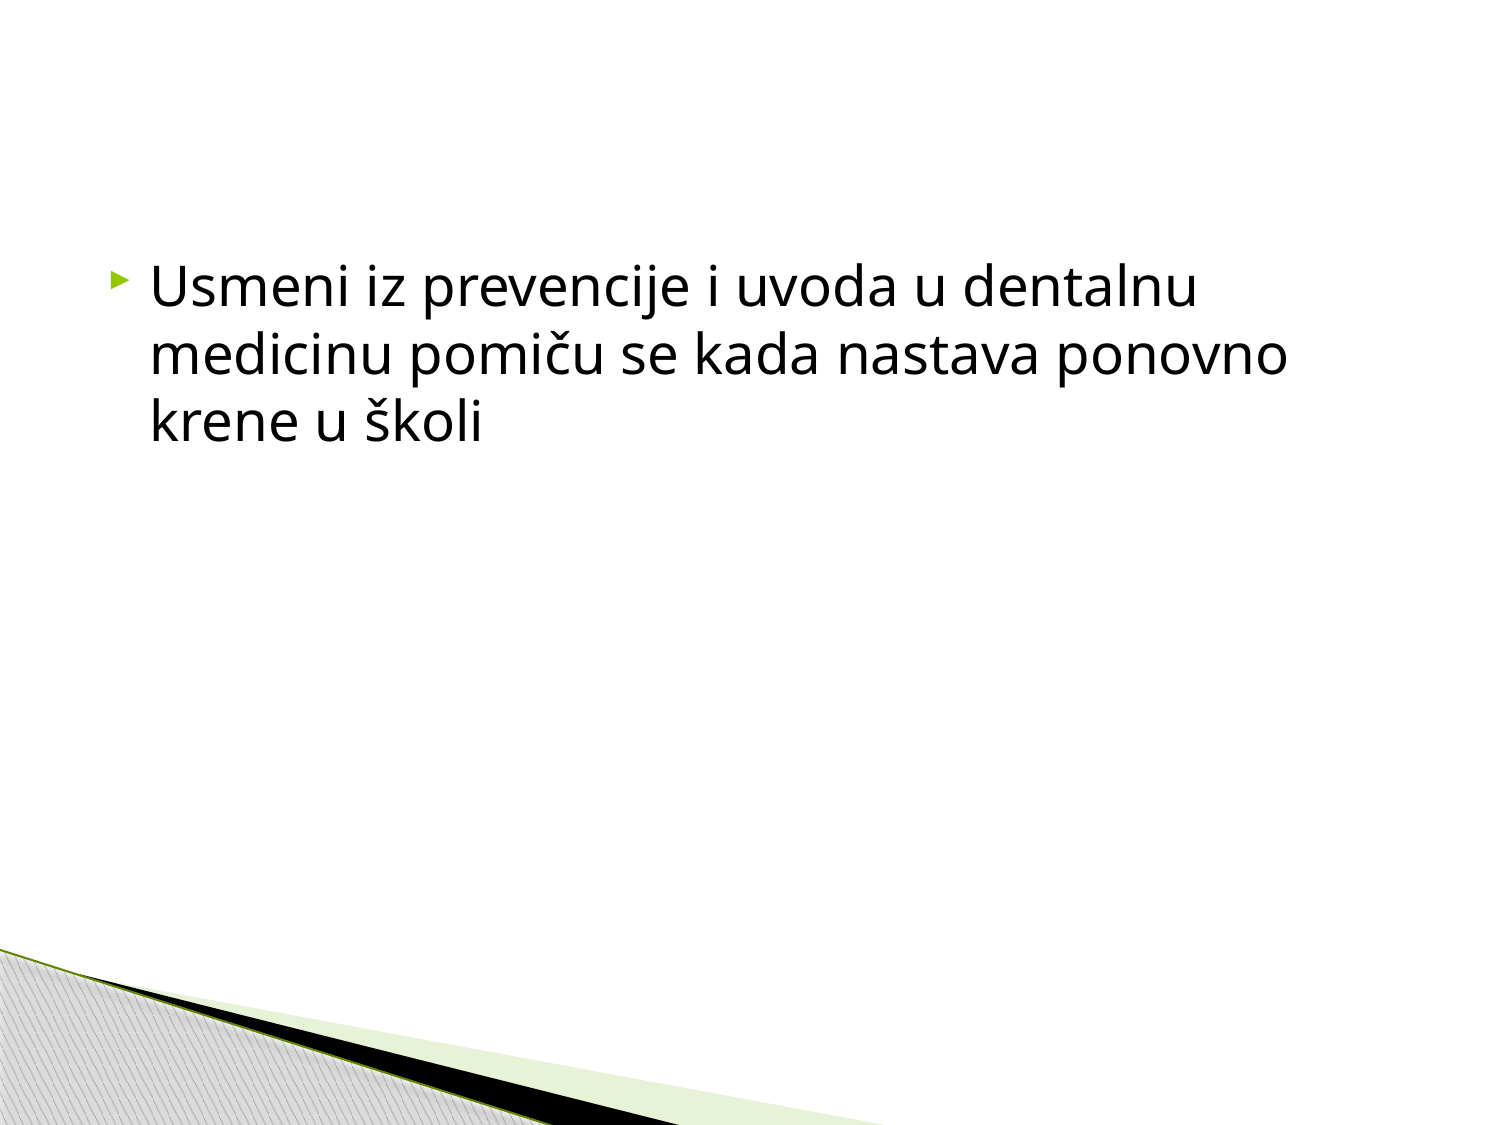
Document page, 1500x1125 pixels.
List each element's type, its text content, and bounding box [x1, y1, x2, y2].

list Usmeni iz prevencije i uvoda u dentalnu medicinu pomiču se kada nastava ponovno krene u školi [75, 243, 1425, 986]
